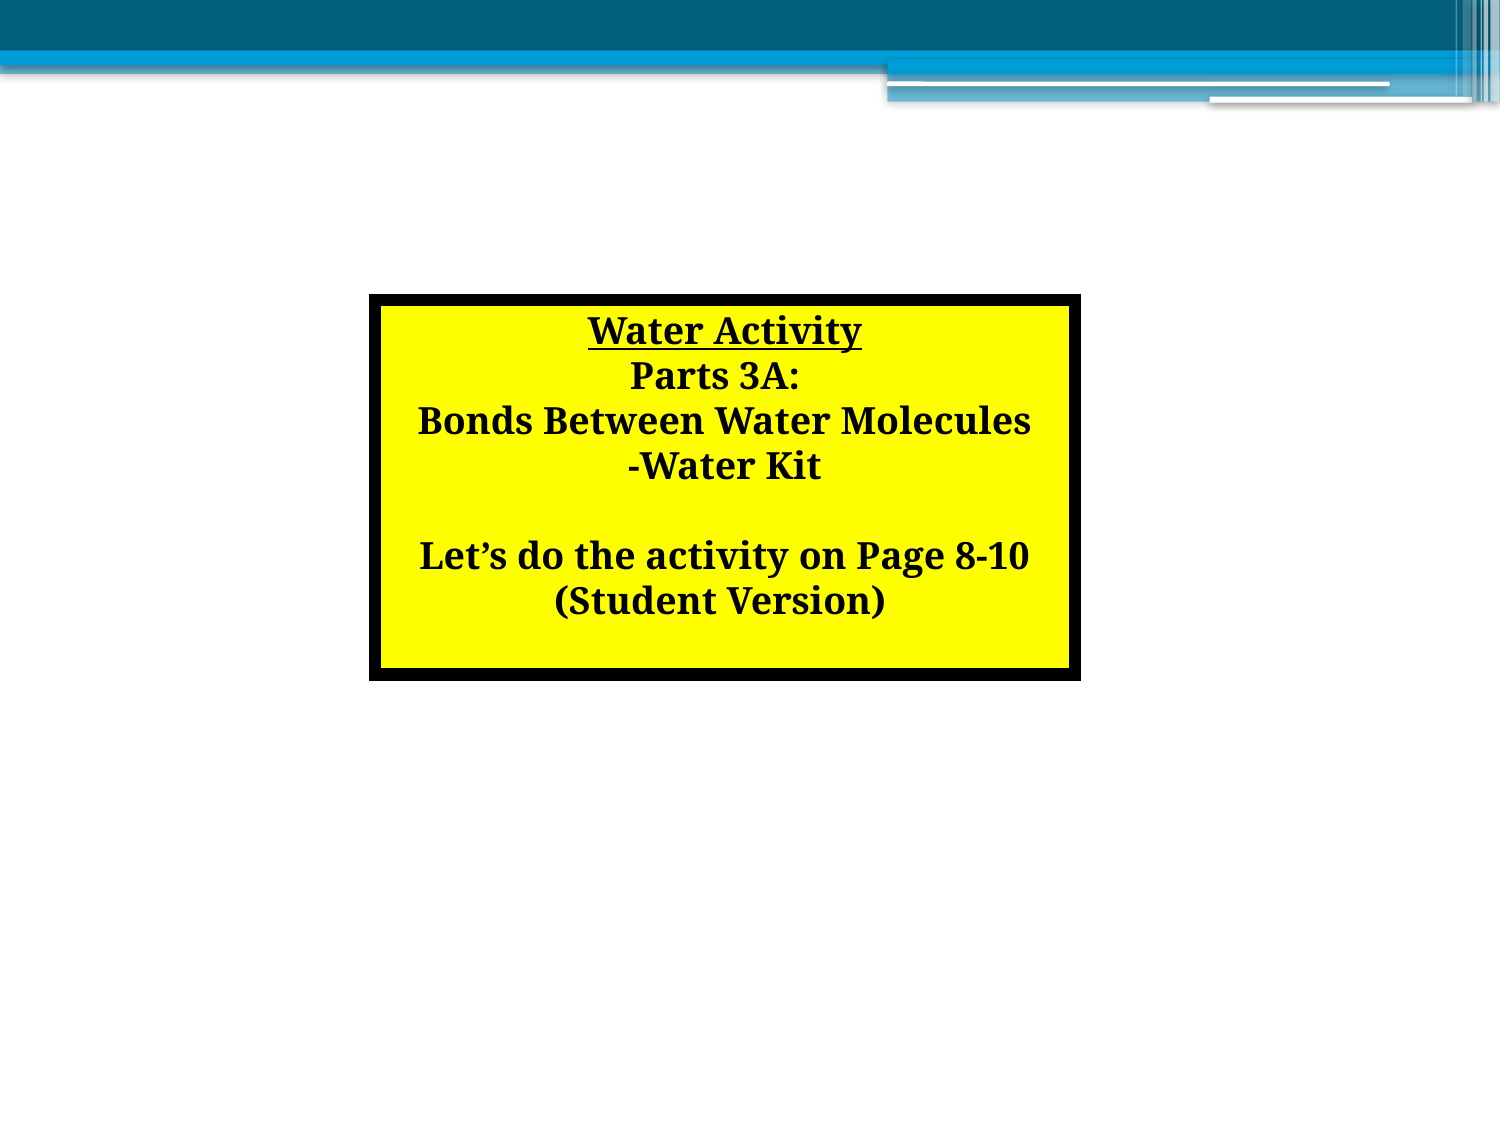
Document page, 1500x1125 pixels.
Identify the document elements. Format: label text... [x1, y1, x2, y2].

text_box Water Activity Parts 3A: Bonds Between Water Molecules -Water Kit Let’s do the activity on Page 8-10 (Student Version) [375, 299, 1075, 675]
